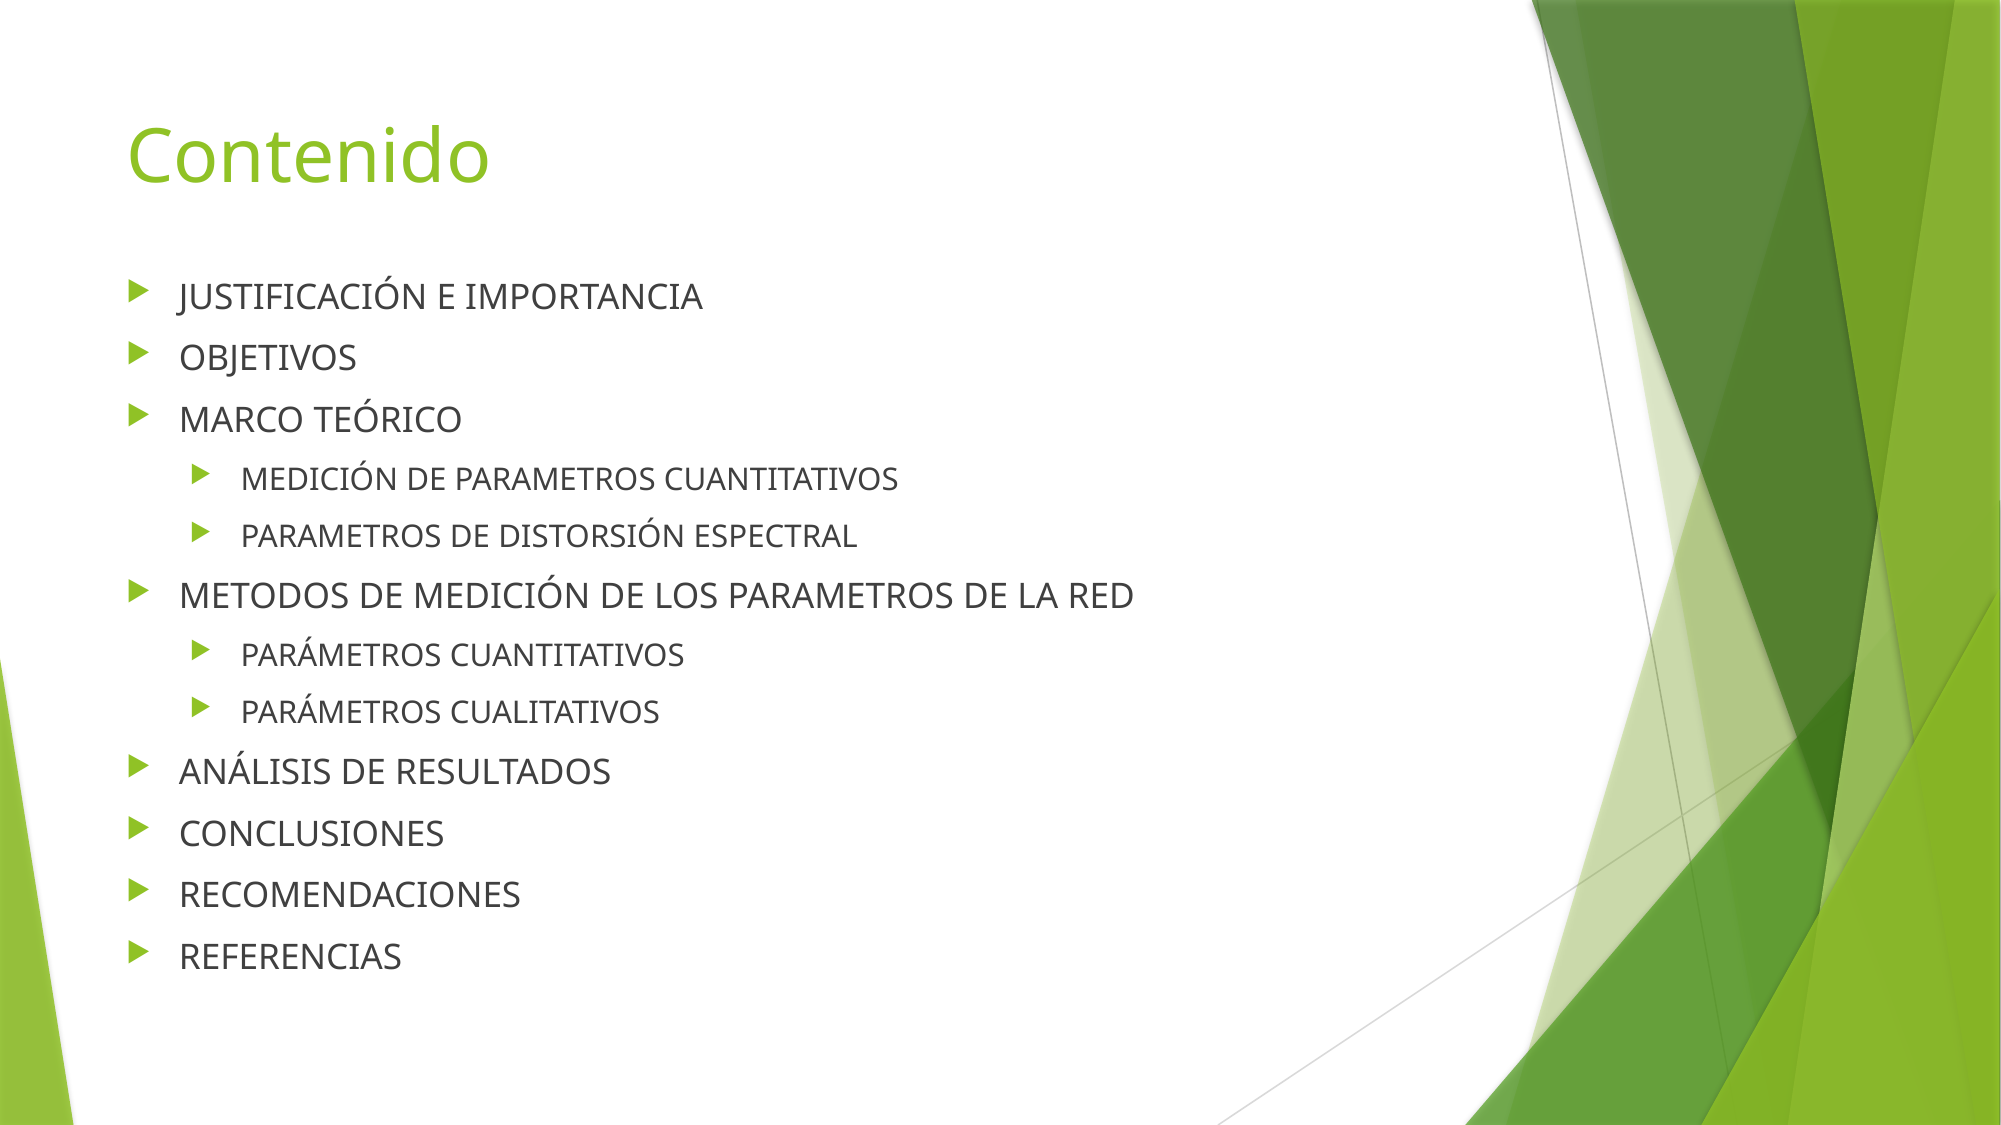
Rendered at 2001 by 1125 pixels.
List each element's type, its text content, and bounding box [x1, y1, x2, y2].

title Contenido [111, 99, 1522, 266]
list JUSTIFICACIÓN E IMPORTANCIA OBJETIVOS MARCO TEÓRICO MEDICIÓN DE PARAMETROS CUANTITATIVOS PARAMETROS DE DISTORSIÓN ESPECTRAL METODOS DE MEDICIÓN DE LOS PARAMETROS DE LA RED PARÁMETROS CUANTITATIVOS PARÁMETROS CUALITATIVOS ANÁLISIS DE RESULTADOS CONCLUSIONES RECOMENDACIONES REFERENCIAS [111, 266, 1522, 991]
